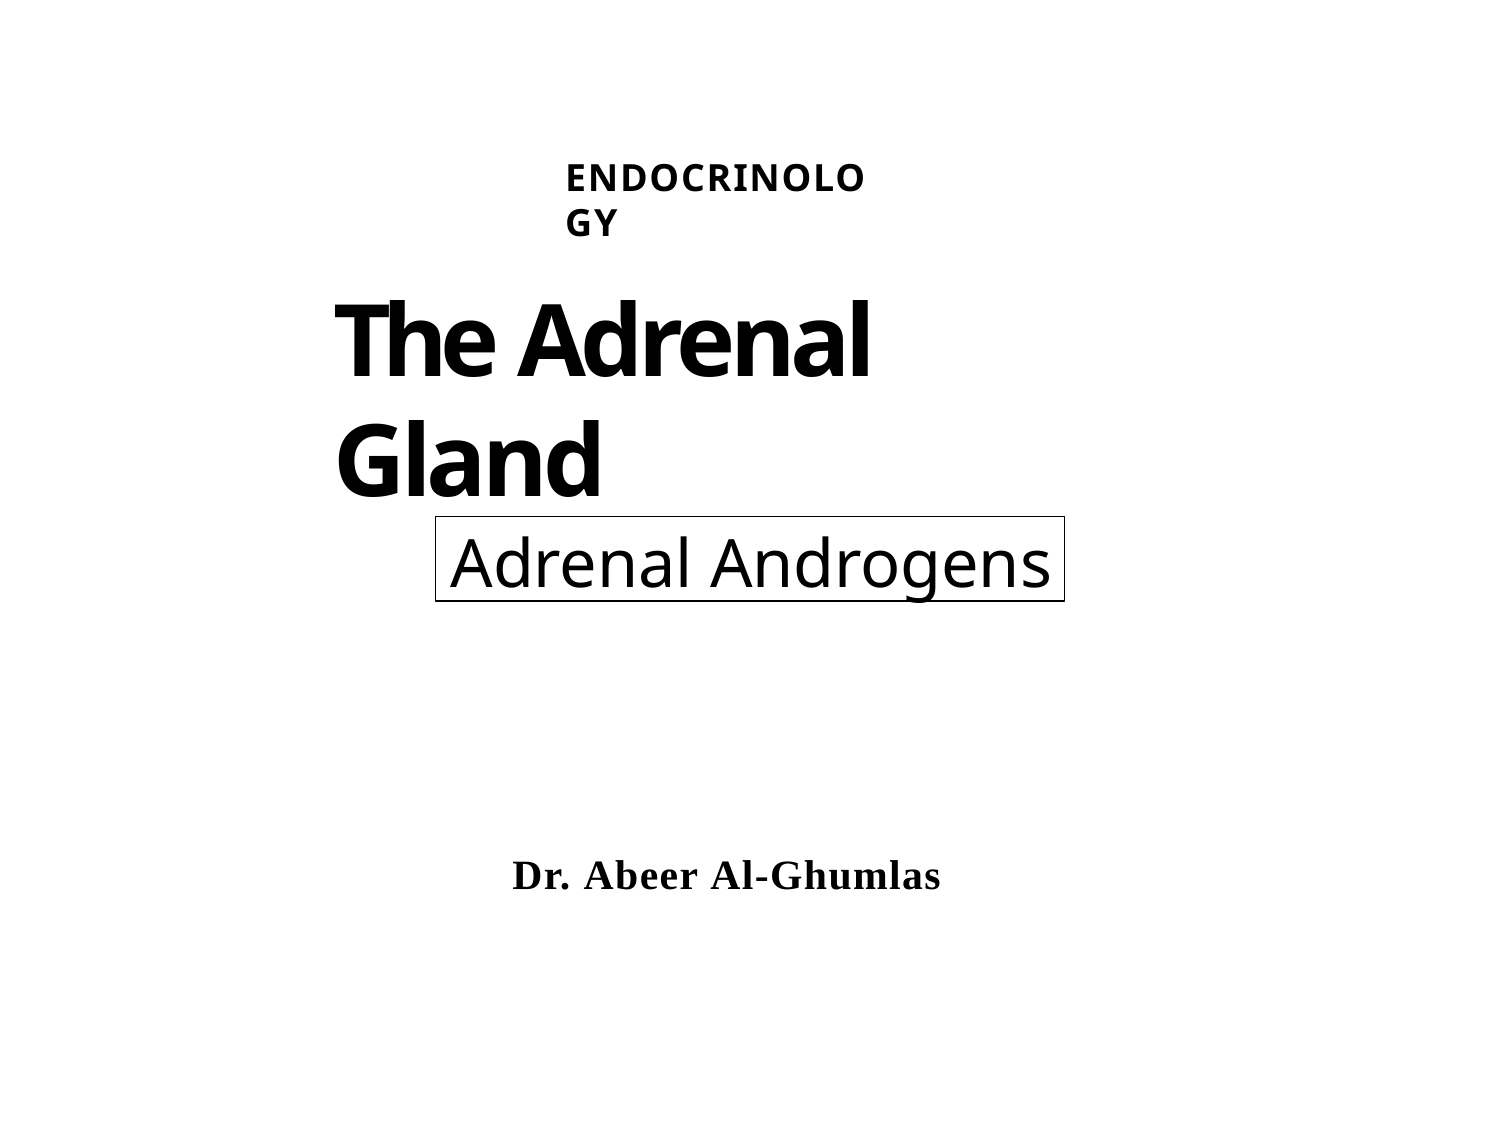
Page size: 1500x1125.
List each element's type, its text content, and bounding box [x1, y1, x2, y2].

text_box ENDOCRINOLOGY [563, 151, 892, 244]
text_box Dr. Abeer Al-Ghumlas [510, 845, 946, 898]
text_box Adrenal Androgens [435, 516, 1065, 602]
title The Adrenal Gland [331, 274, 1105, 517]
